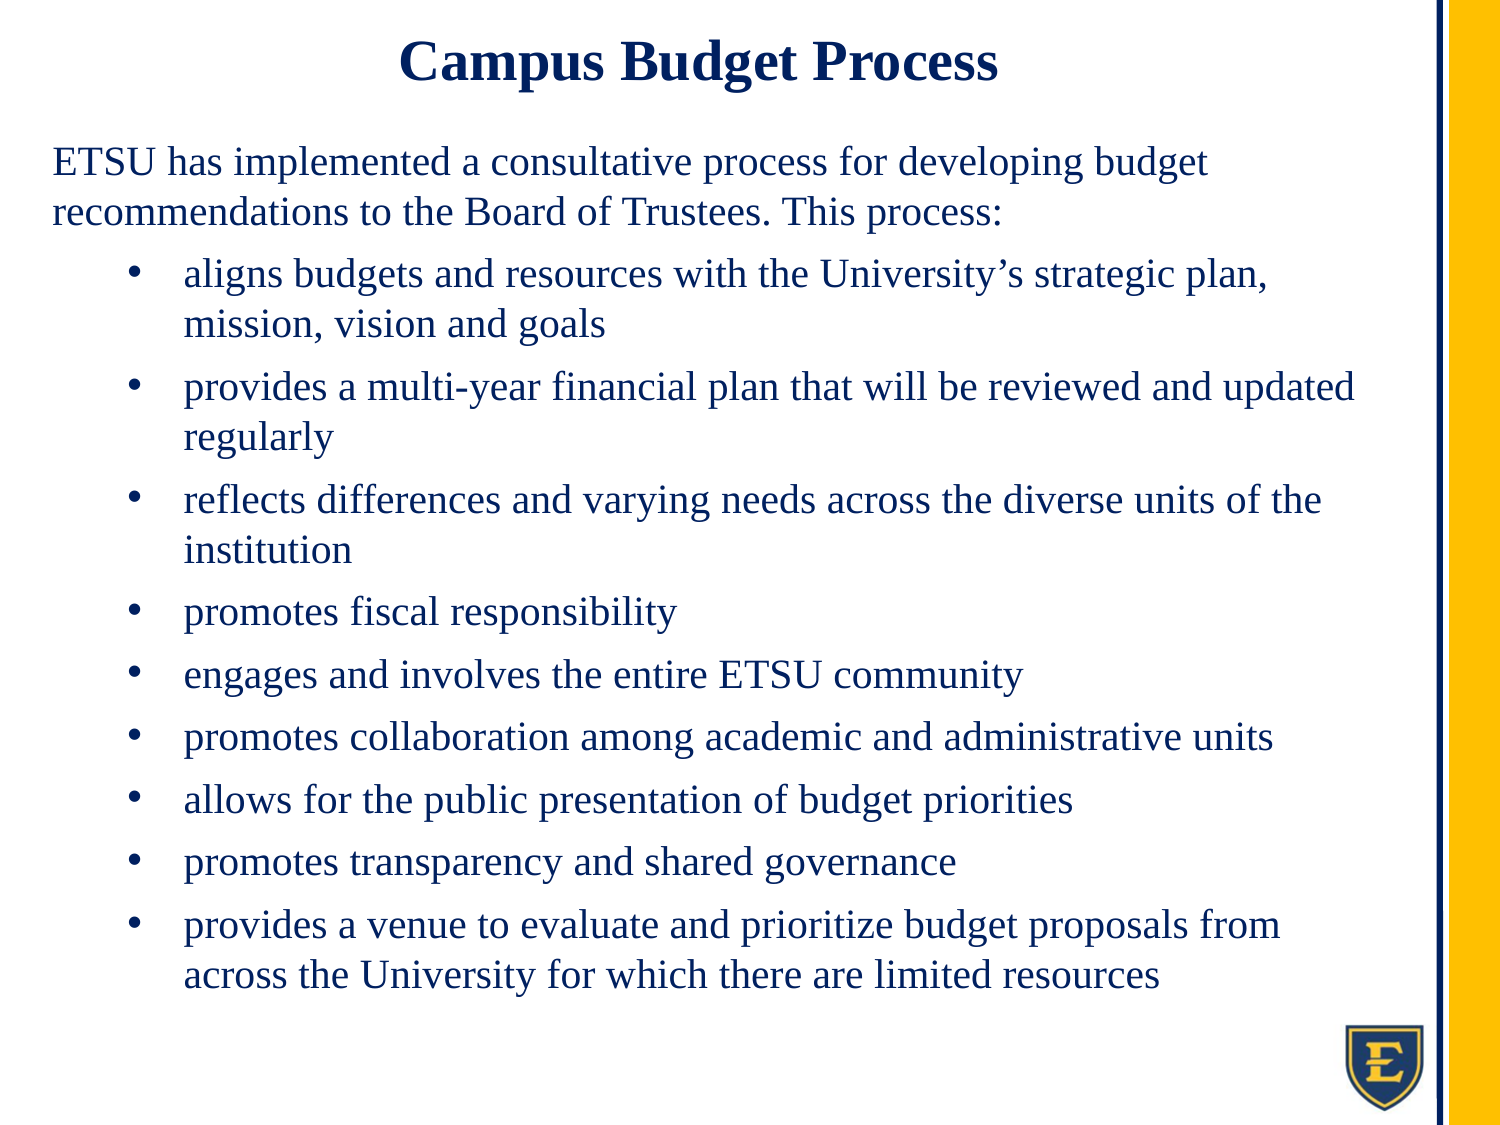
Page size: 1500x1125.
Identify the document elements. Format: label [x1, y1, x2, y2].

text_box [0, 0, 1500, 1125]
